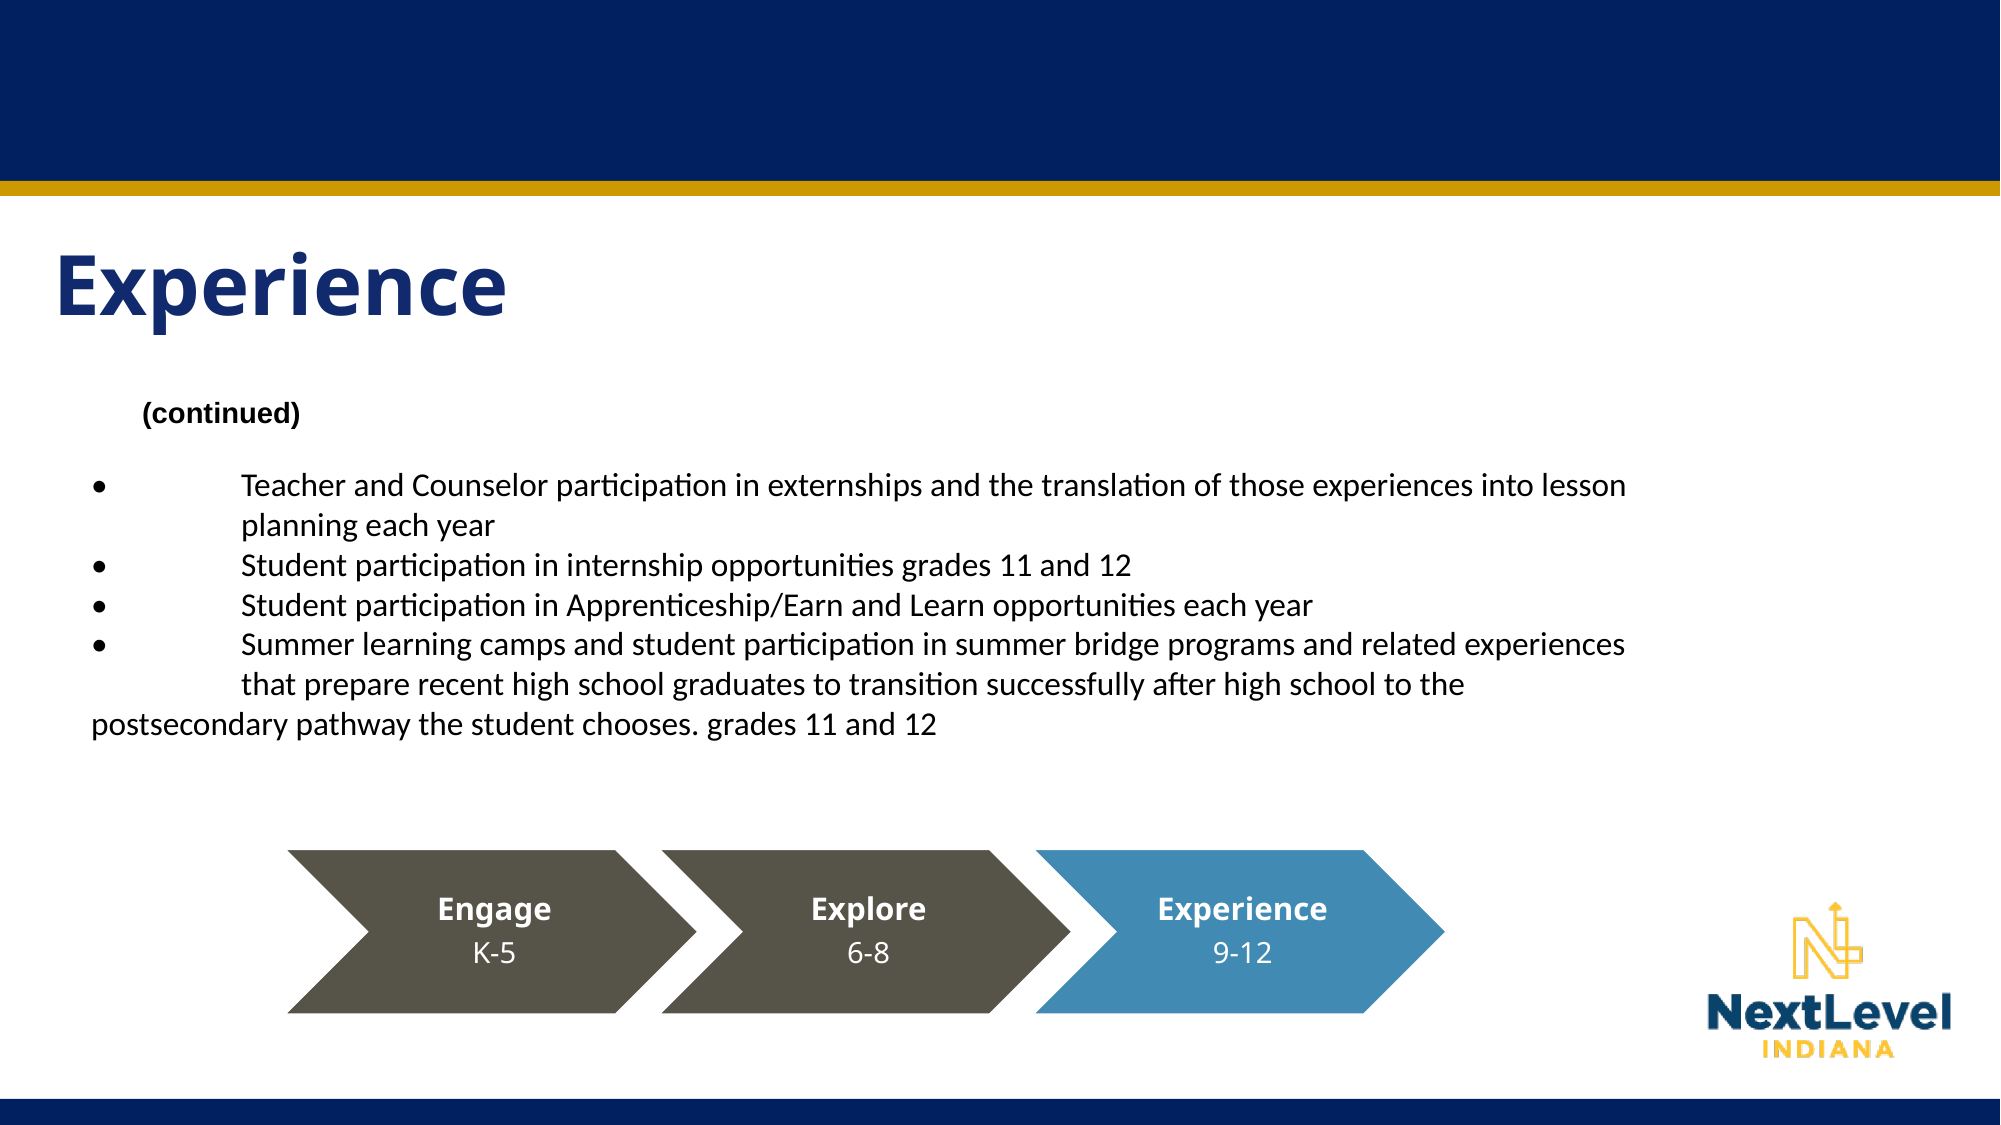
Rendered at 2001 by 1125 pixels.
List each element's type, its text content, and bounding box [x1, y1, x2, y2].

text_box [0, 1098, 2000, 1125]
text_box Experience [38, 236, 1937, 367]
text_box [0, 180, 2000, 197]
text_box (continued) [127, 387, 374, 438]
text_box • Teacher and Counselor participation in externships and the translation of those experiences into lesson planning each year • Student participation in internship opportunities grades 11 and 12 • Student participation in Apprenticeship/Earn and Learn opportunities each year • Summer learning camps and student participation in summer bridge programs and related experiences that prepare recent high school graduates to transition successfully after high school to the postsecondary pathway the student chooses. grades 11 and 12 [76, 455, 1684, 783]
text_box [282, 818, 1448, 1046]
text_box [0, 0, 2000, 180]
picture [1700, 893, 1955, 1067]
